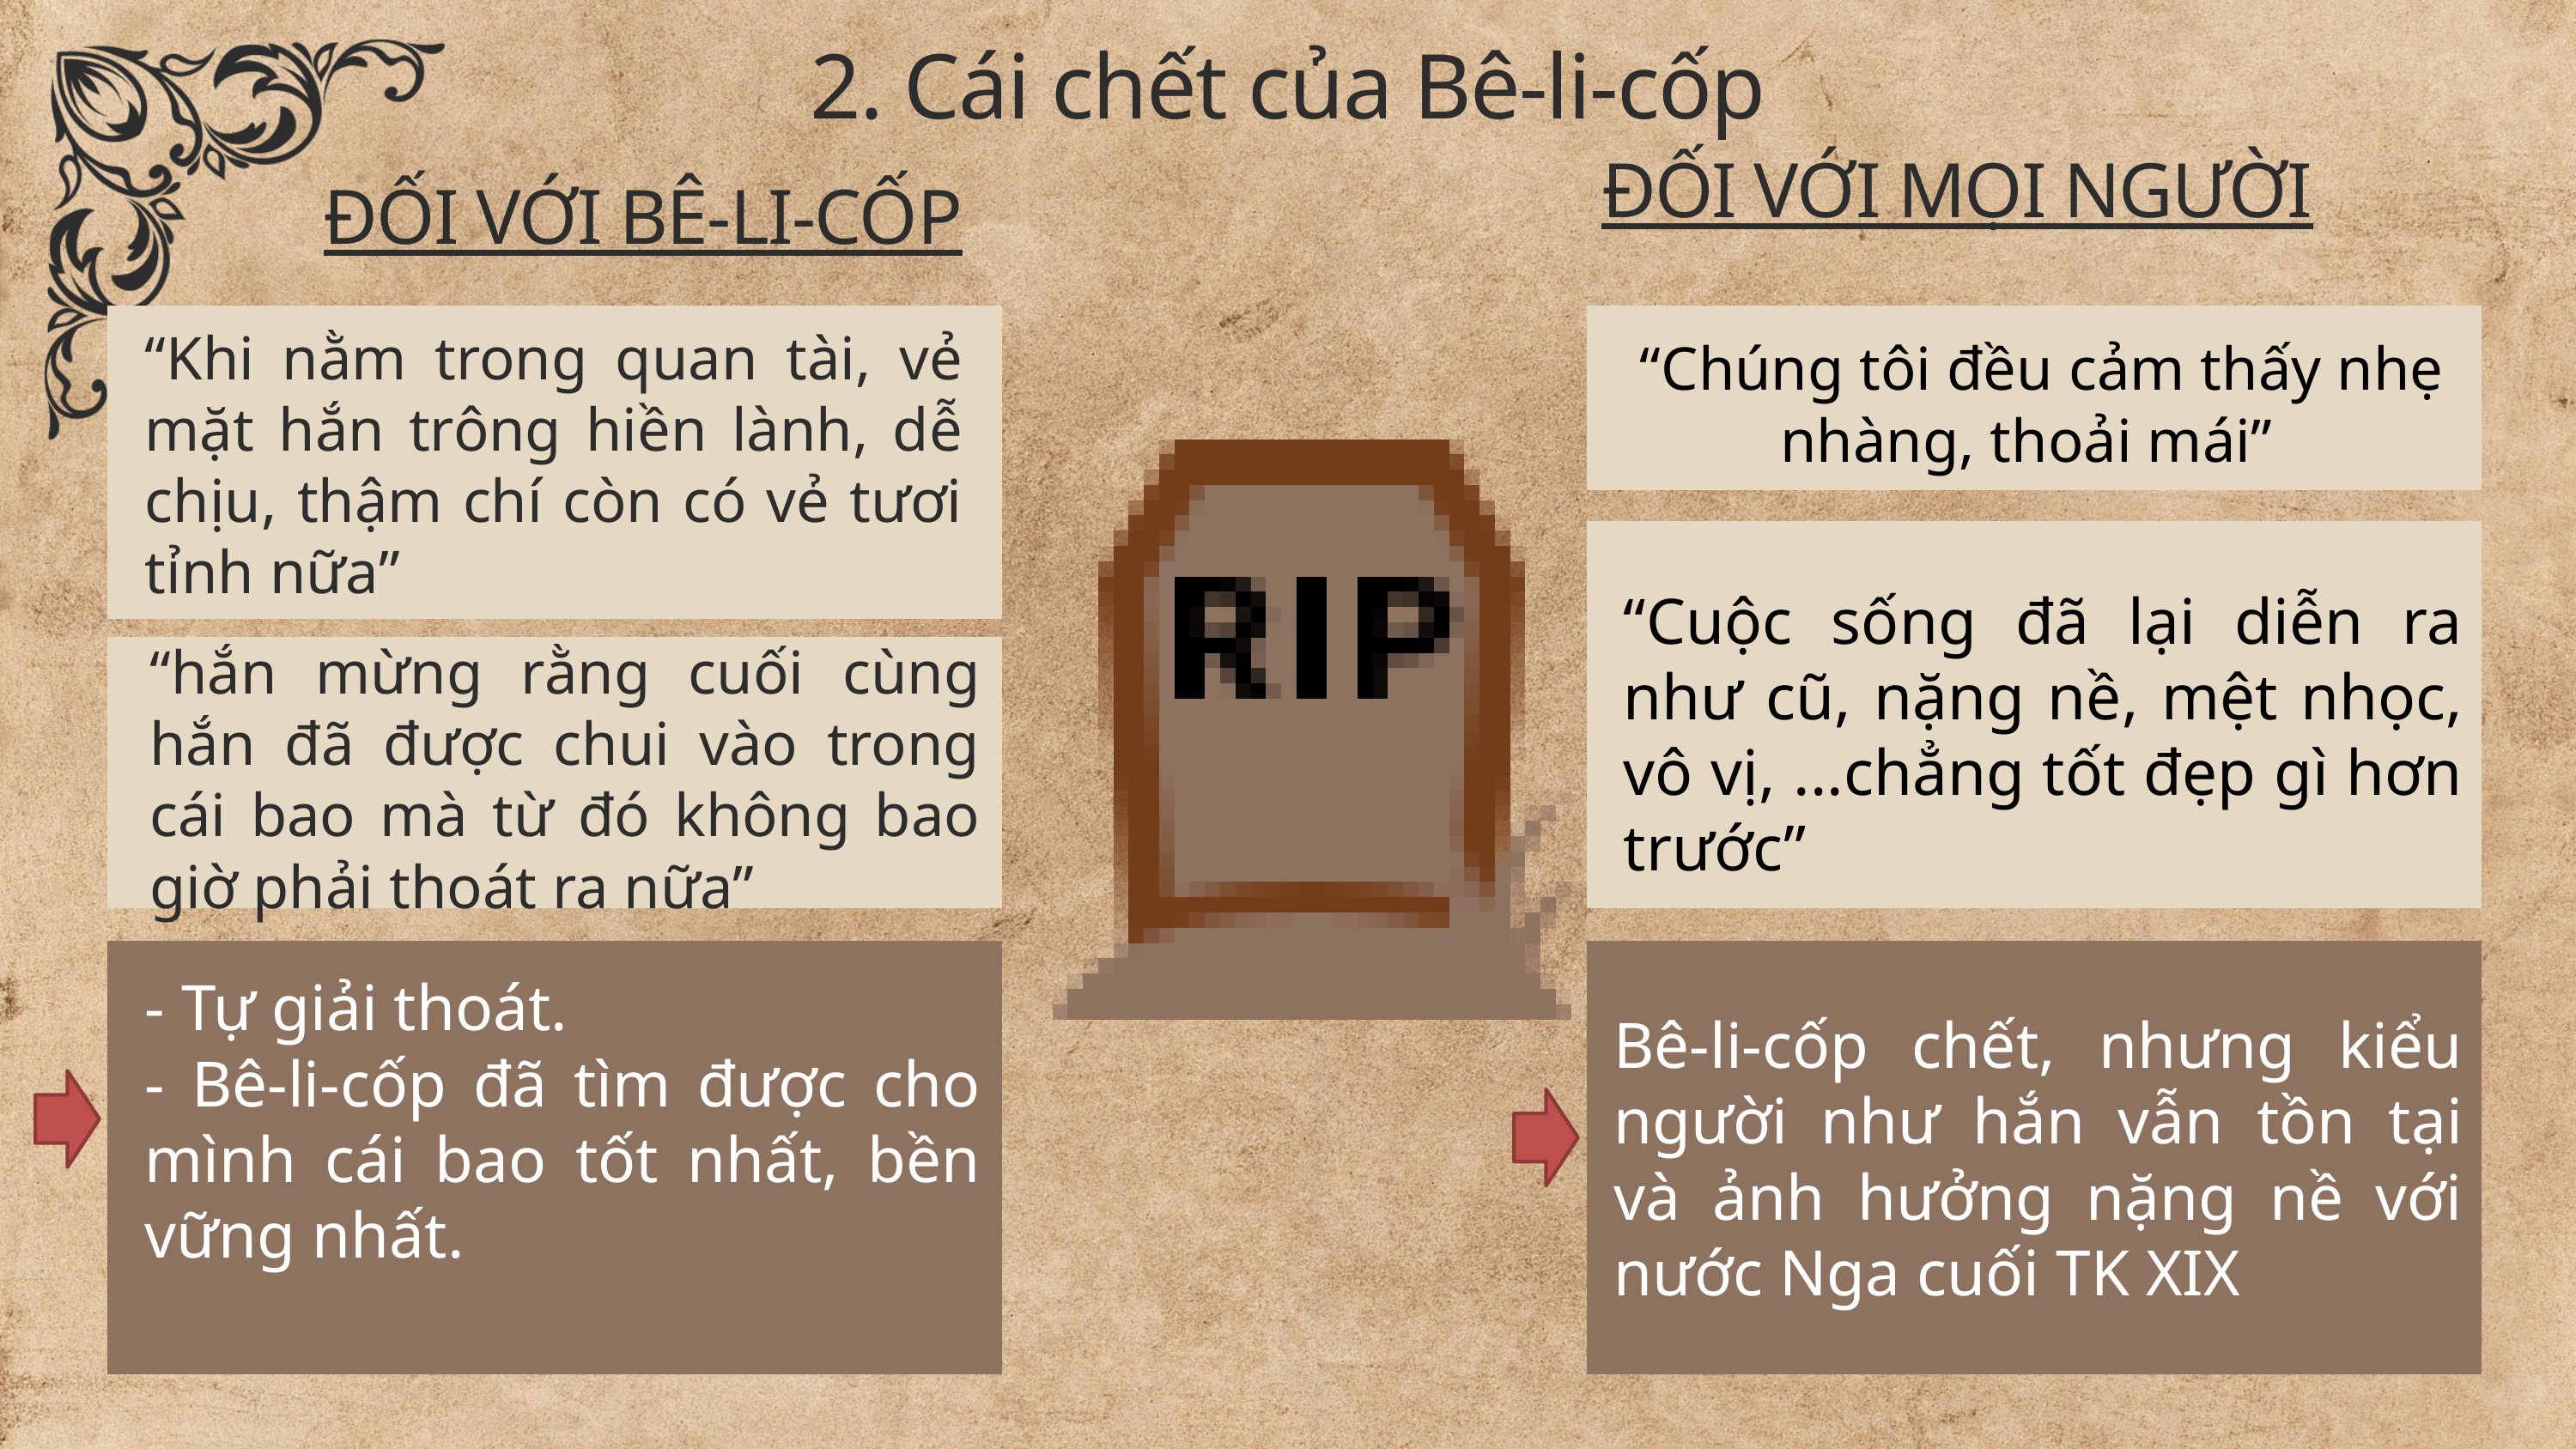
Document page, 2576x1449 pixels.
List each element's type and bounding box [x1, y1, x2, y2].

text_box [1586, 940, 2482, 1375]
text_box [1586, 305, 2482, 491]
text_box [1586, 520, 2482, 908]
text_box [107, 636, 1003, 908]
text_box [107, 940, 1003, 1375]
picture [0, 0, 2576, 1449]
text_box [107, 305, 1003, 619]
